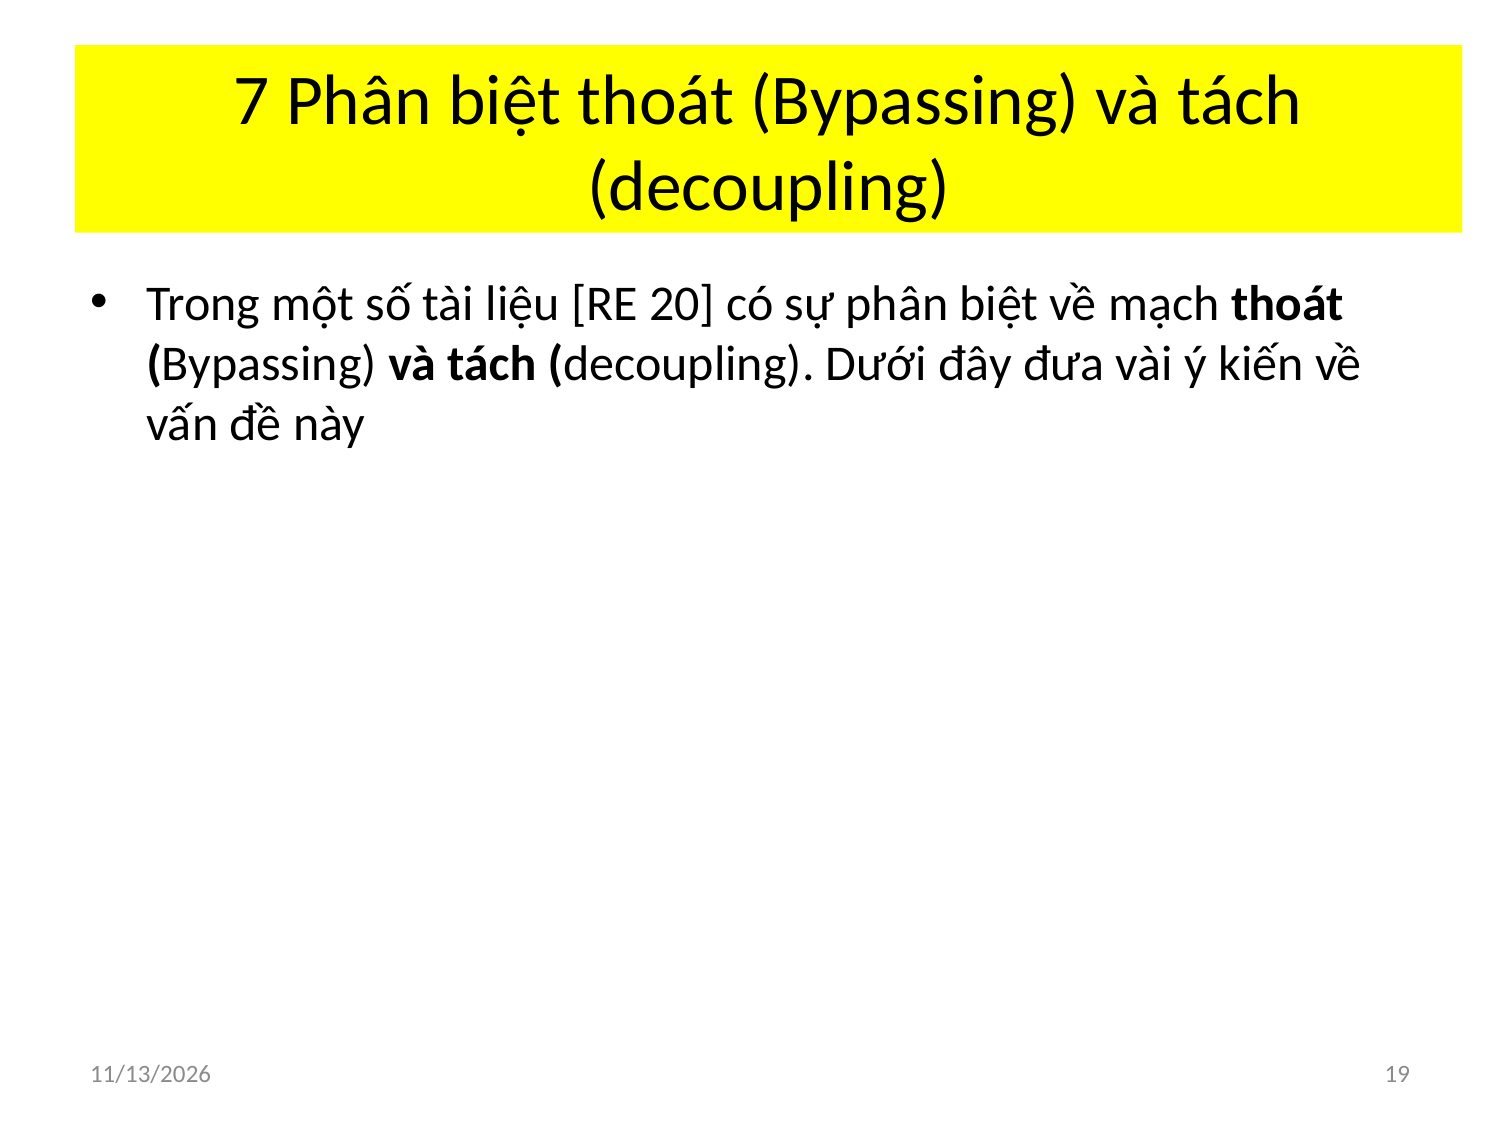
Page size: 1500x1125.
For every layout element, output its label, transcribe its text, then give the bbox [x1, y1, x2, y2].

list Trong một số tài liệu [RE 20] có sự phân biệt về mạch thoát (Bypassing) và tách (decoupling). Dưới đây đưa vài ý kiến về vấn đề này [75, 262, 1425, 475]
title 7 Phân biệt thoát (Bypassing) và tách (decoupling) [75, 45, 1463, 233]
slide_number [75, 1042, 425, 1103]
slide_number 19 [1074, 1042, 1425, 1103]
